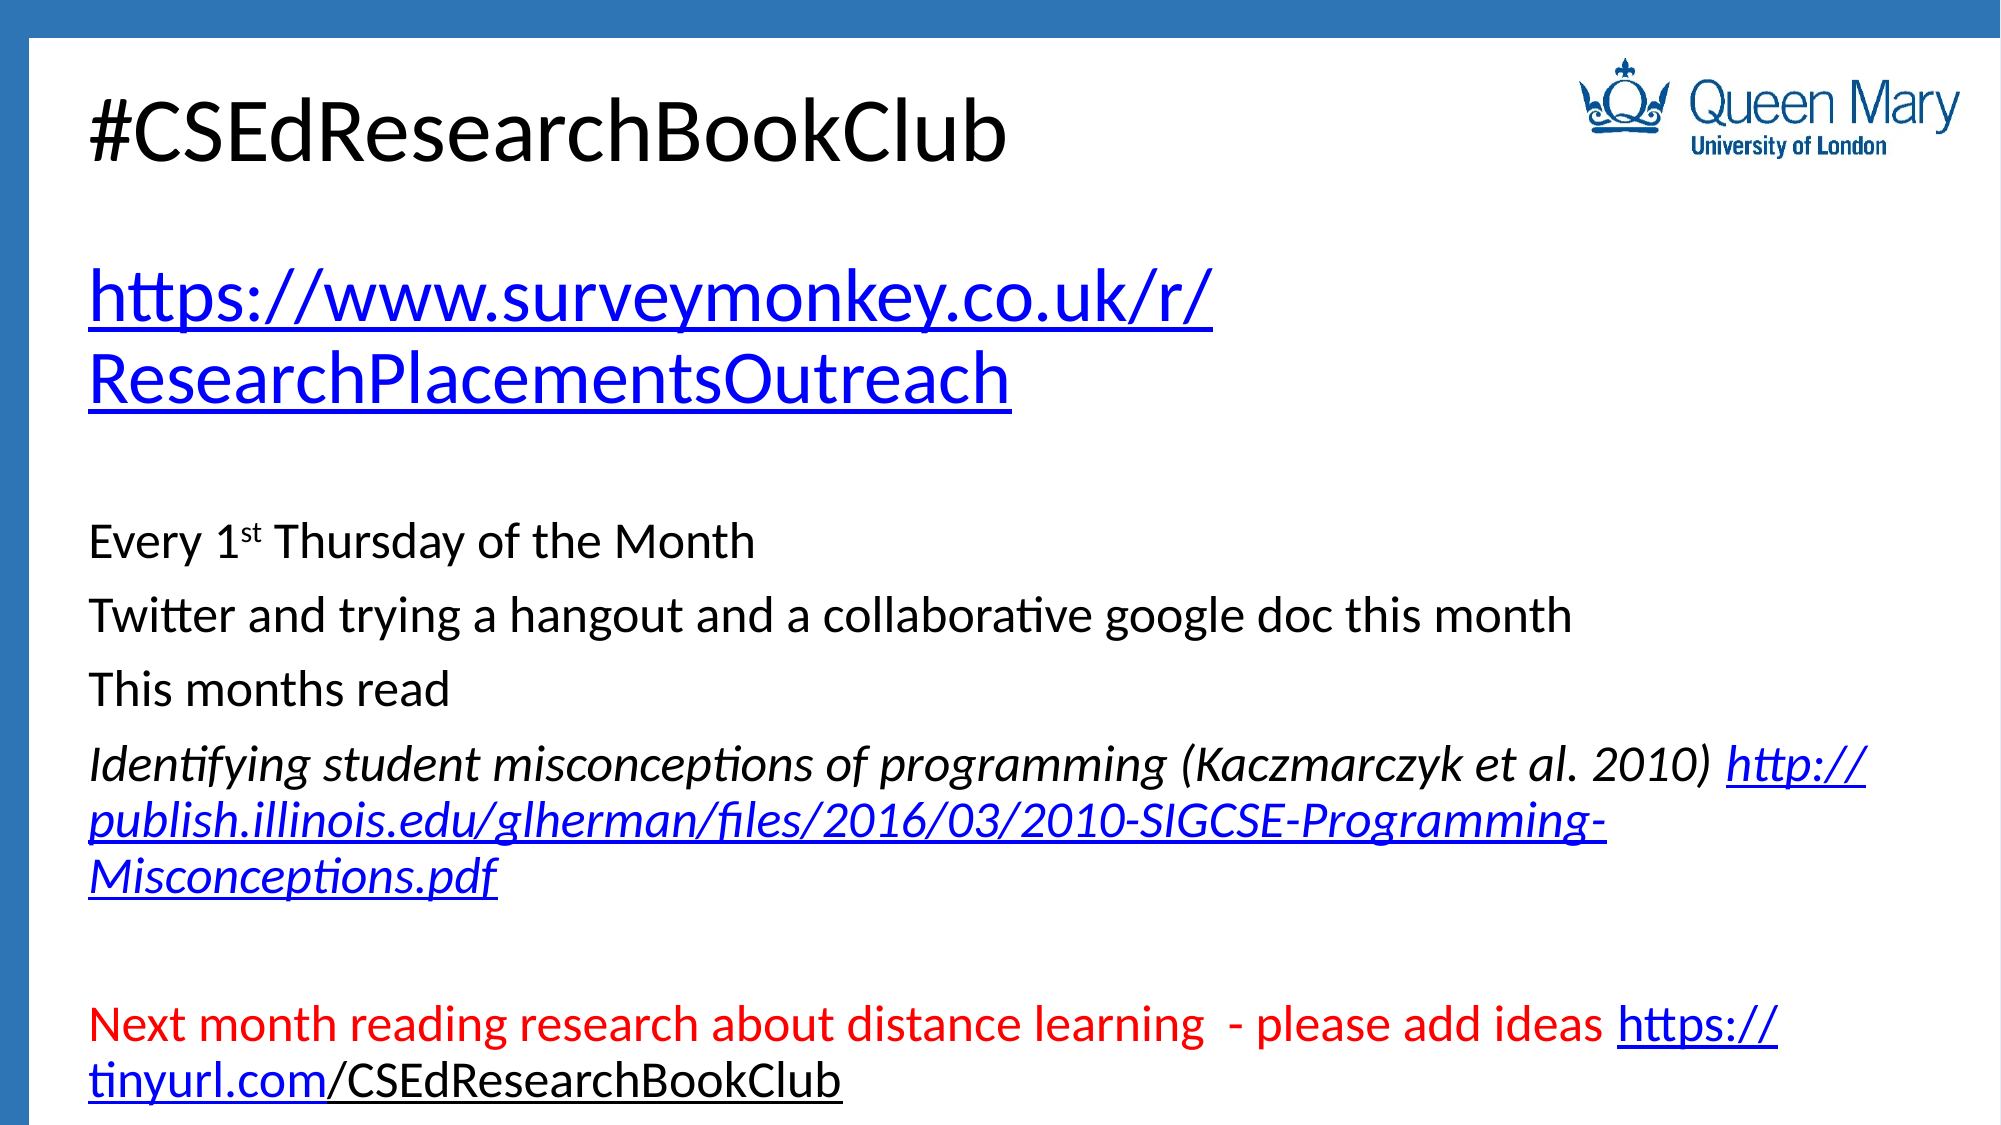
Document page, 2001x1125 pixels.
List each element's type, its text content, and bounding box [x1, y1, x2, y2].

list https://www.surveymonkey.co.uk/r/ResearchPlacementsOutreach Every 1st Thursday of the Month Twitter and trying a hangout and a collaborative google doc this month This months read Identifying student misconceptions of programming (Kaczmarczyk et al. 2010) http://publish.illinois.edu/glherman/files/2016/03/2010-SIGCSE-Programming-Misconceptions.pdf Next month reading research about distance learning - please add ideas https://tinyurl.com/CSEdResearchBookClub [80, 248, 1920, 1122]
picture [1807, 57, 1960, 159]
title #CSEdResearchBookClub [80, 22, 1807, 242]
